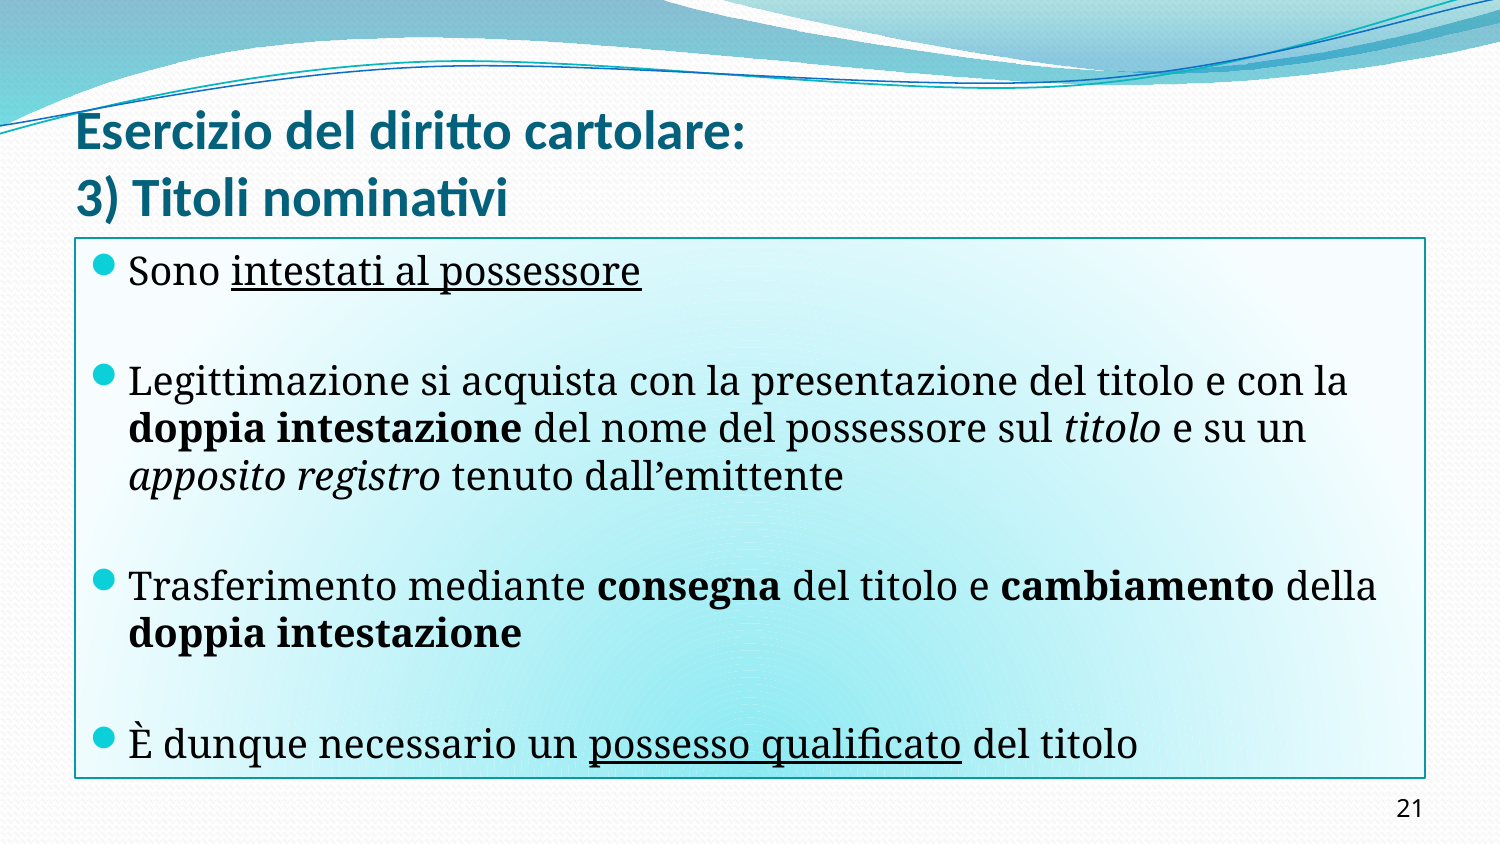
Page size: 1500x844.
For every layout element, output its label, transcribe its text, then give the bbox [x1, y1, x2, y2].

list Sono intestati al possessore Legittimazione si acquista con la presentazione del titolo e con la doppia intestazione del nome del possessore sul titolo e su un apposito registro tenuto dall’emittente Trasferimento mediante consegna del titolo e cambiamento della doppia intestazione È dunque necessario un possesso qualificato del titolo [74, 237, 1426, 779]
slide_number 21 [1299, 782, 1425, 827]
title Esercizio del diritto cartolare: 3) Titoli nominativi [75, 86, 1425, 228]
